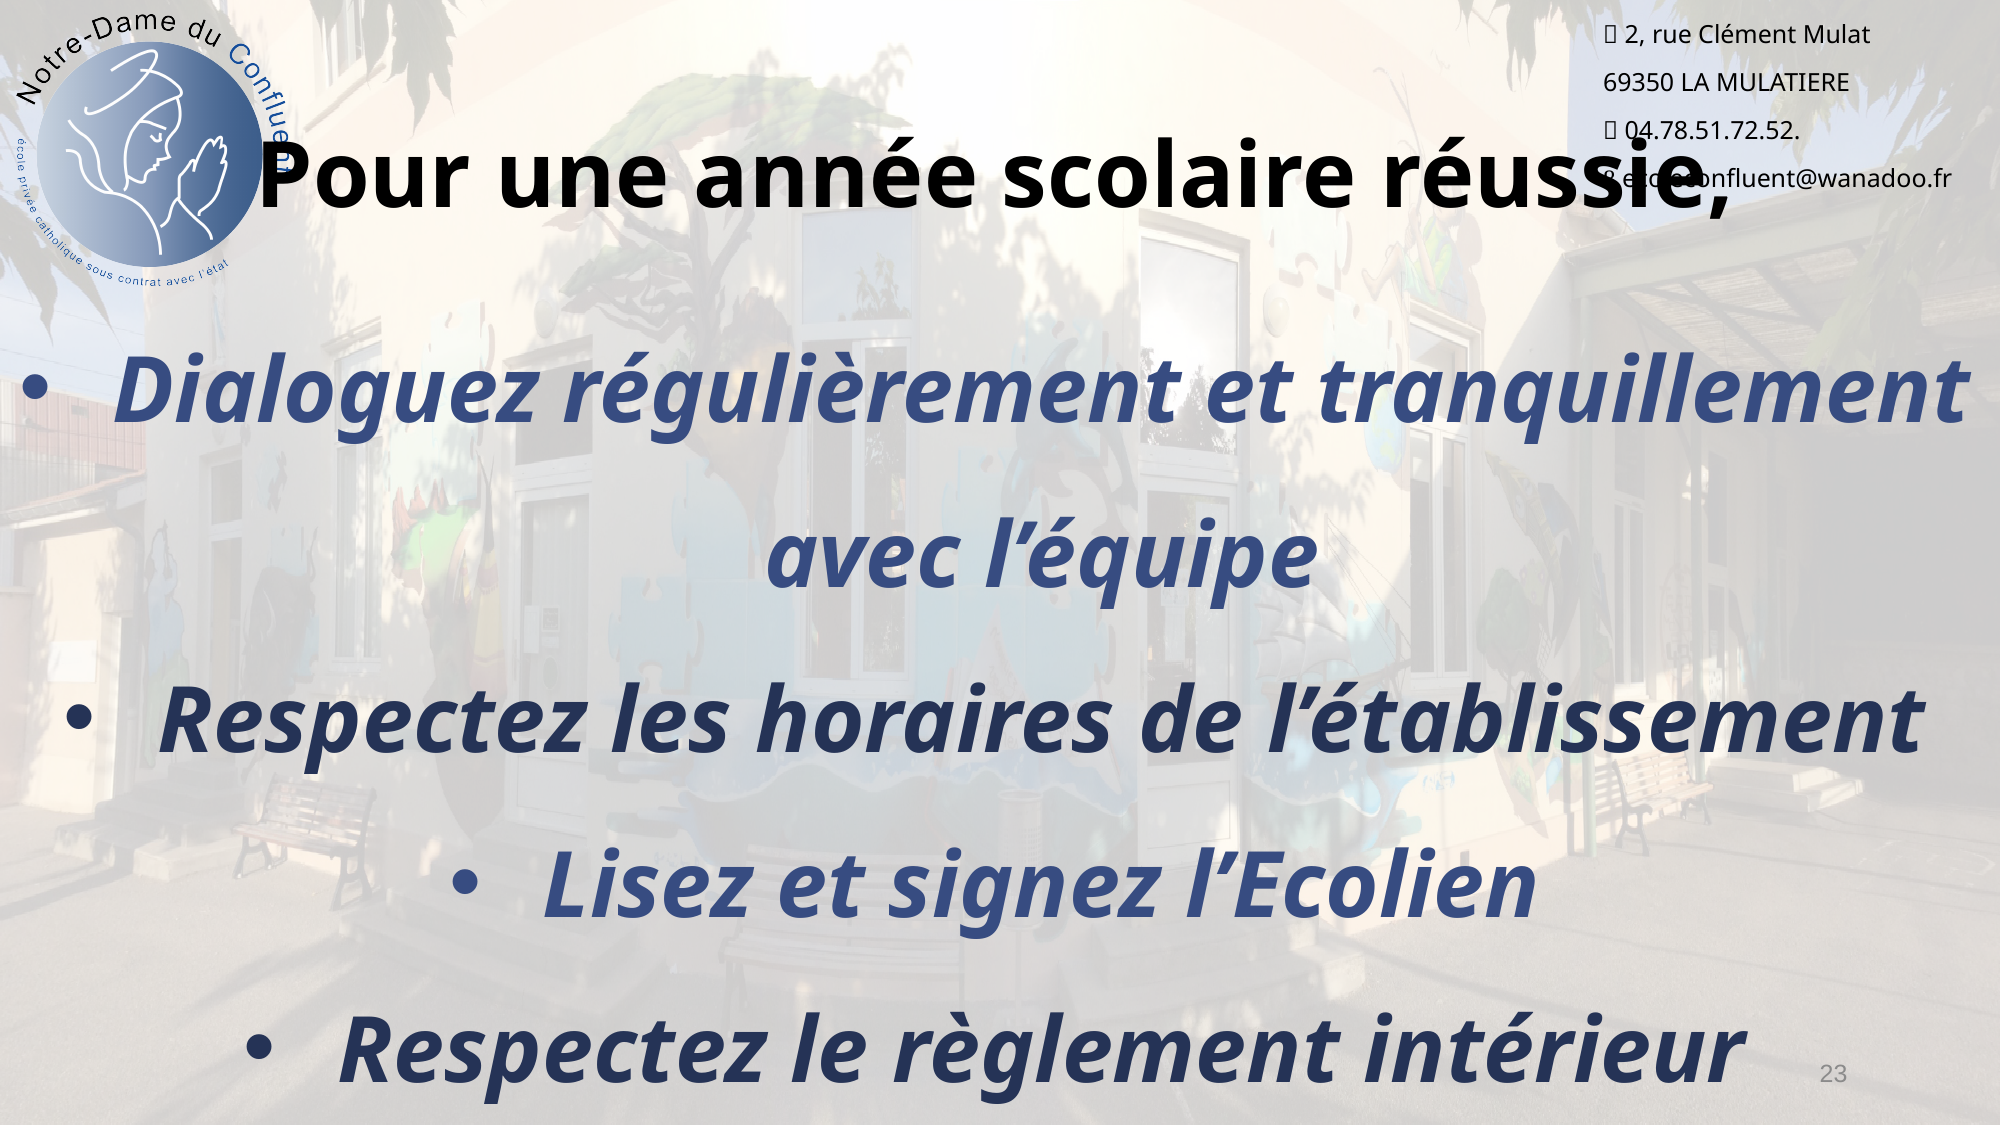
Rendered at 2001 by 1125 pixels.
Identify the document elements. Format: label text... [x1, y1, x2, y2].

subtitle  2, rue Clément Mulat 69350 LA MULATIERE  04.78.51.72.52.  ecoleconfluent@wanadoo.fr [1588, 14, 1986, 205]
picture [16, 14, 293, 286]
text_box Pour une année scolaire réussie, Dialoguez régulièrement et tranquillement avec l’équipe Respectez les horaires de l’établissement Lisez et signez l’Ecolien Respectez le règlement intérieur [0, 0, 1996, 1108]
slide_number 23 [1412, 1042, 1863, 1103]
